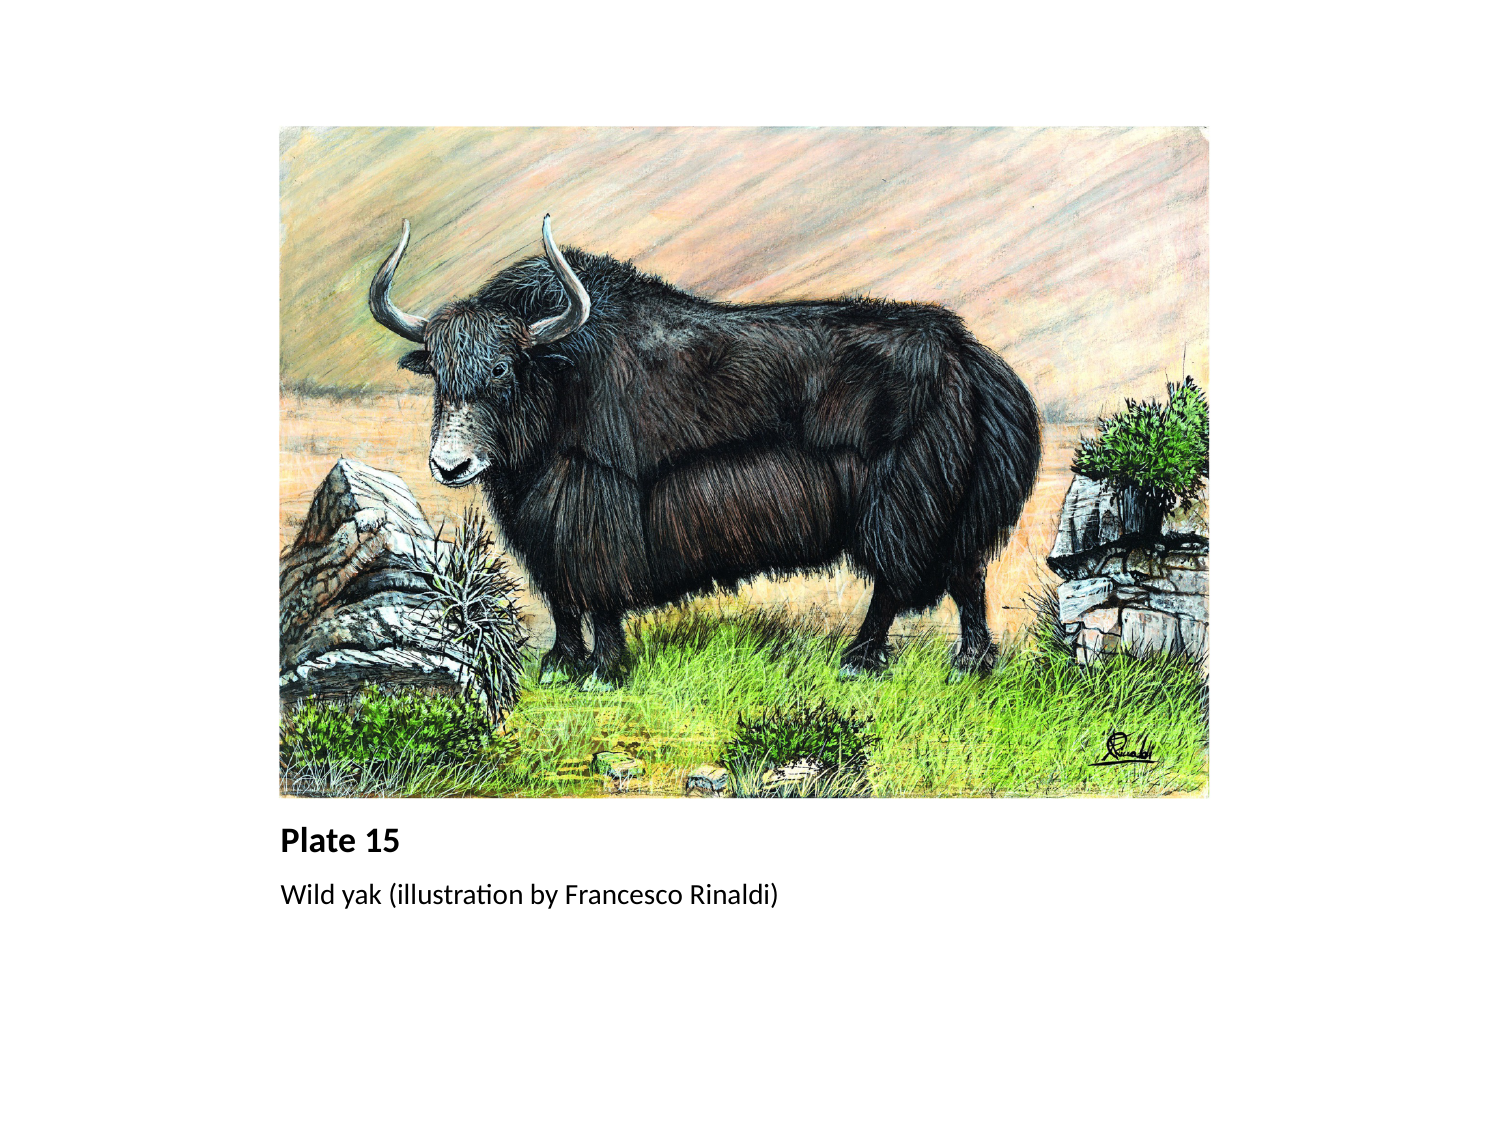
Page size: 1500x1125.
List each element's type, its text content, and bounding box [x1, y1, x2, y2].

picture [277, 123, 1211, 800]
title Plate 15 [265, 809, 1211, 867]
list Wild yak (illustration by Francesco Rinaldi) [265, 867, 1211, 929]
